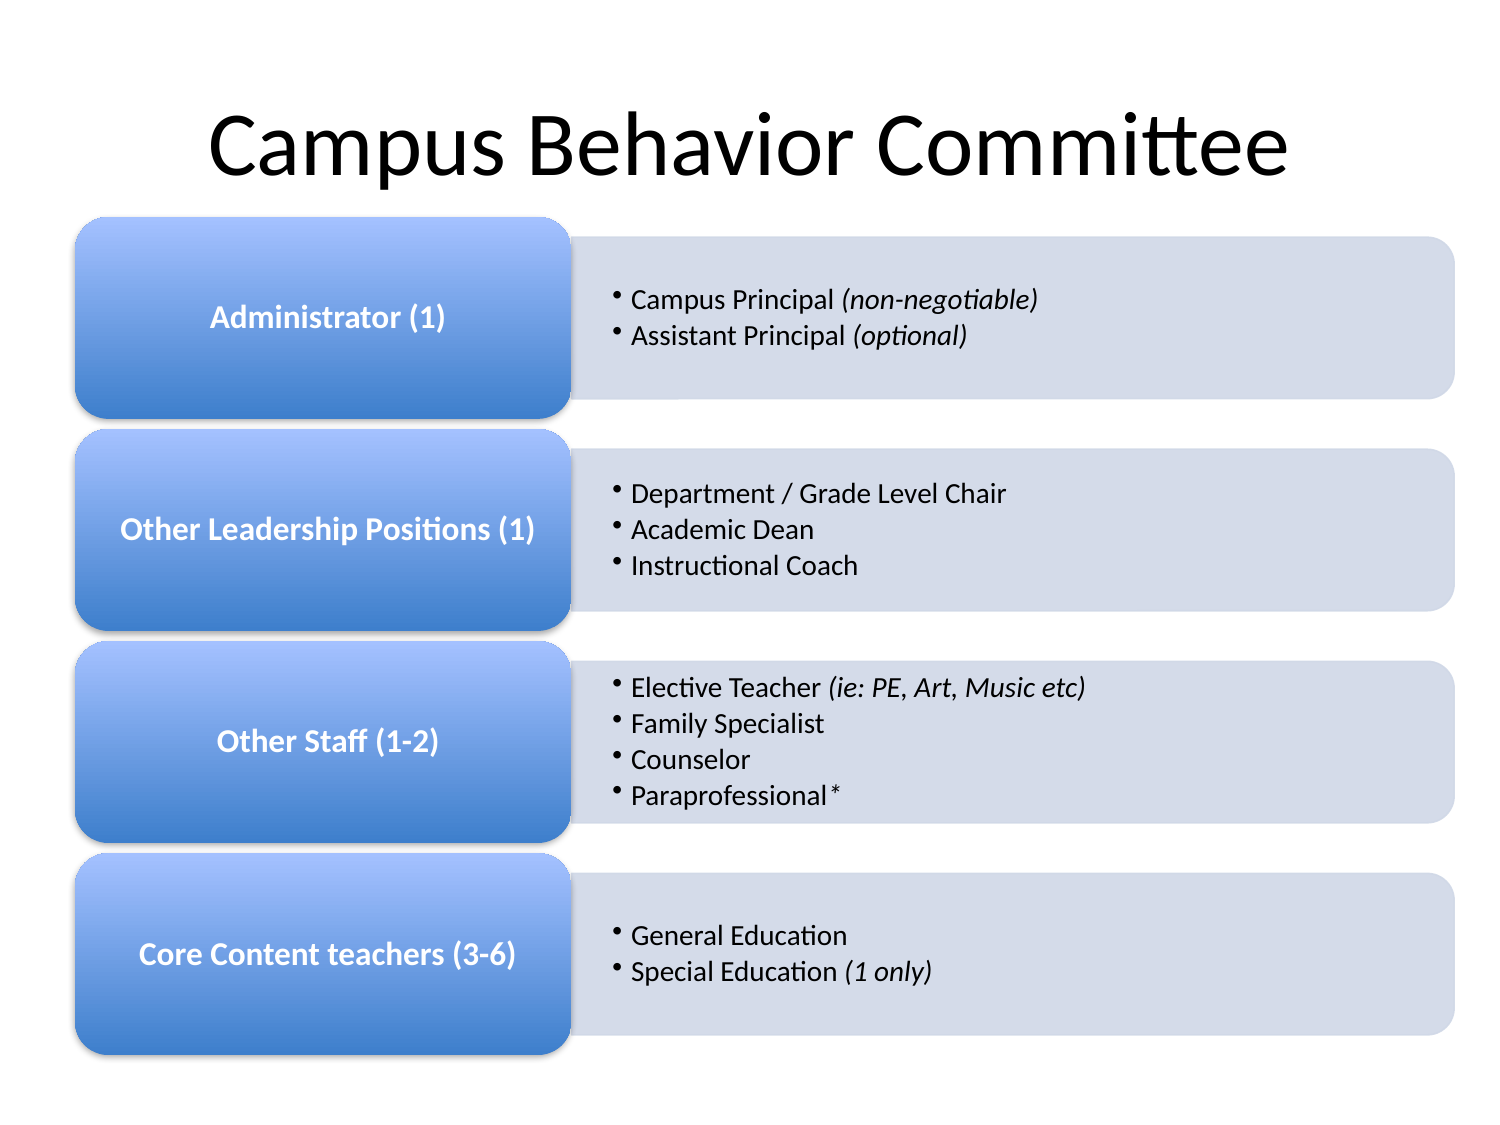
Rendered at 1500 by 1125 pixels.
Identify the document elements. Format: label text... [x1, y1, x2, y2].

title Campus Behavior Committee [75, 45, 1425, 214]
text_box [74, 216, 1455, 1056]
